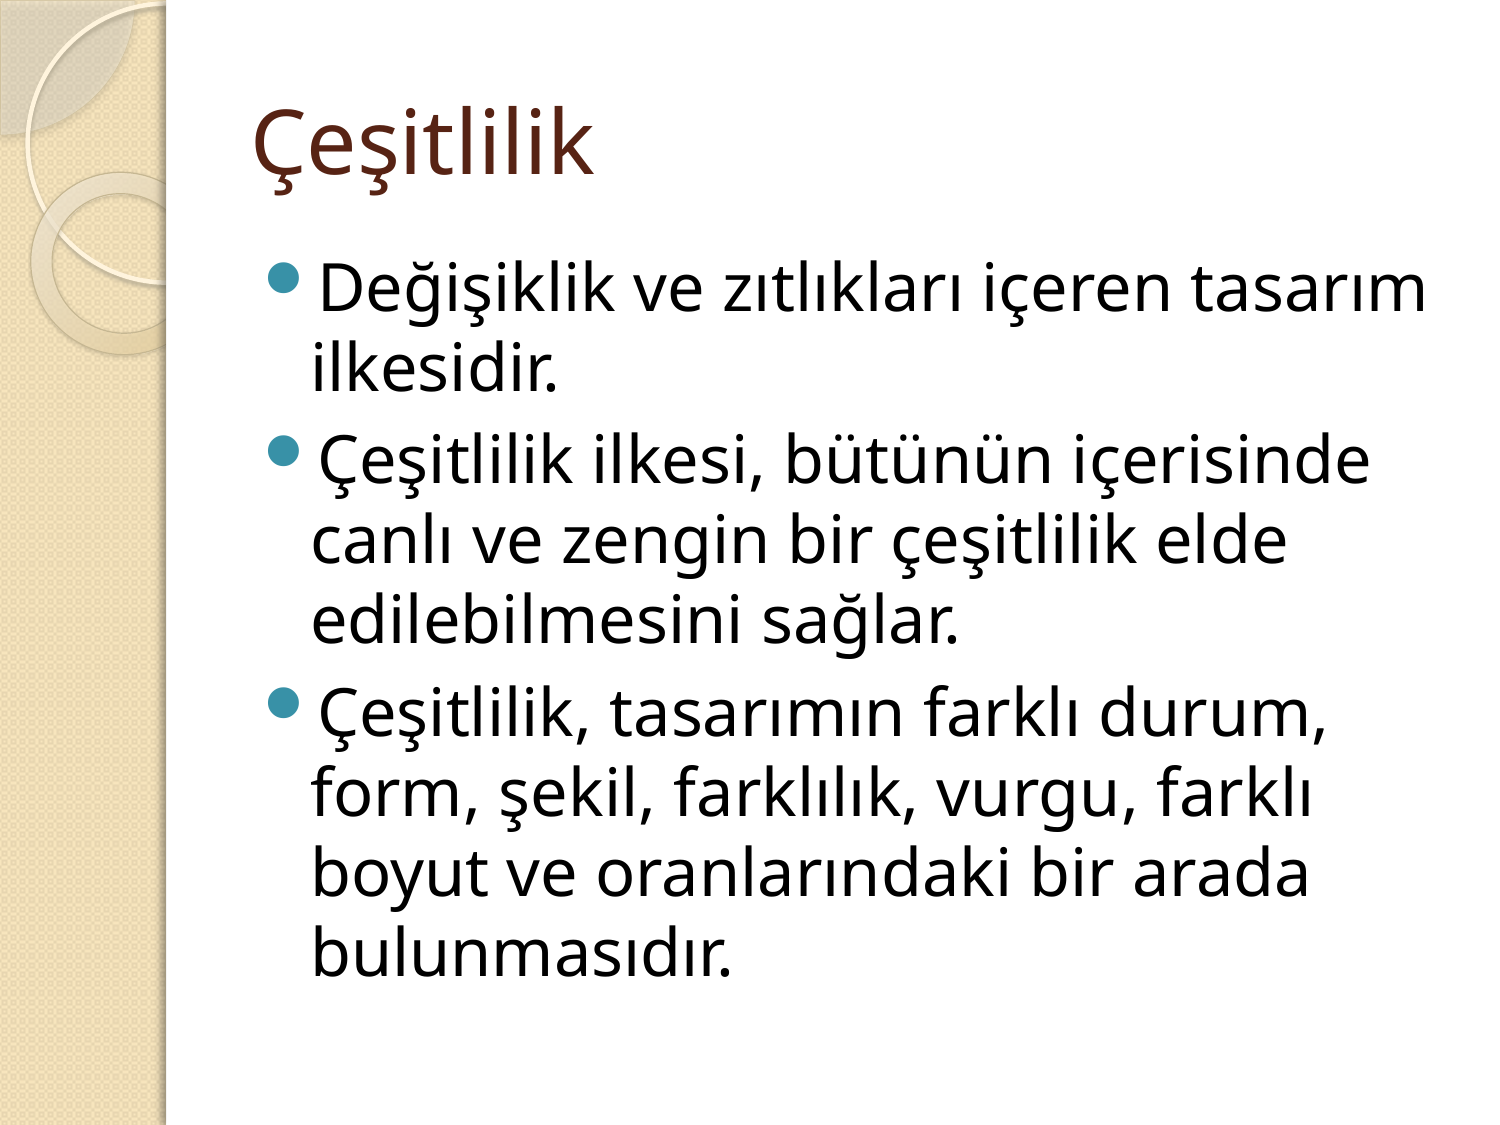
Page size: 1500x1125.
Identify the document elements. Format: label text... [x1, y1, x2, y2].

title Çeşitlilik [235, 45, 1466, 233]
list Değişiklik ve zıtlıkları içeren tasarım ilkesidir. Çeşitlilik ilkesi, bütünün içerisinde canlı ve zengin bir çeşitlilik elde edilebilmesini sağlar. Çeşitlilik, tasarımın farklı durum, form, şekil, farklılık, vurgu, farklı boyut ve oranlarındaki bir arada bulunmasıdır. [235, 237, 1466, 1025]
